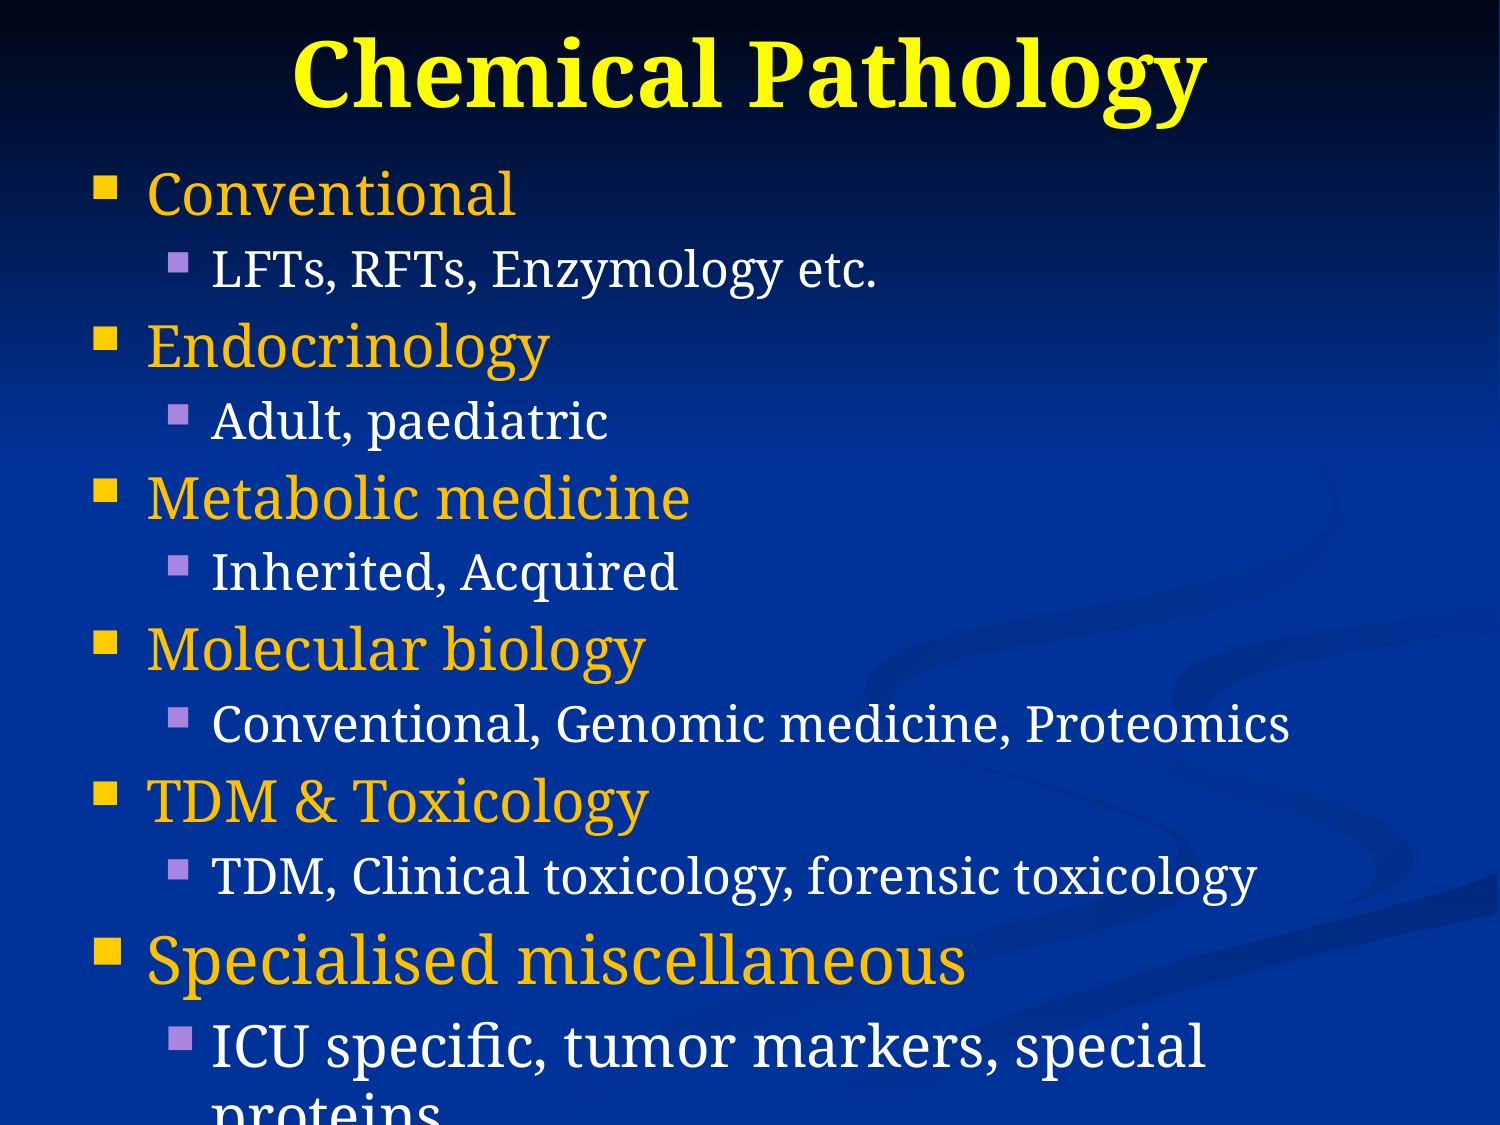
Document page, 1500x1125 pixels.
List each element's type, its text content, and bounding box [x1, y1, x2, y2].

title Chemical Pathology [74, 12, 1426, 131]
list Conventional LFTs, RFTs, Enzymology etc. Endocrinology Adult, paediatric Metabolic medicine Inherited, Acquired Molecular biology Conventional, Genomic medicine, Proteomics TDM & Toxicology TDM, Clinical toxicology, forensic toxicology Specialised miscellaneous ICU specific, tumor markers, special proteins, [74, 149, 1426, 893]
